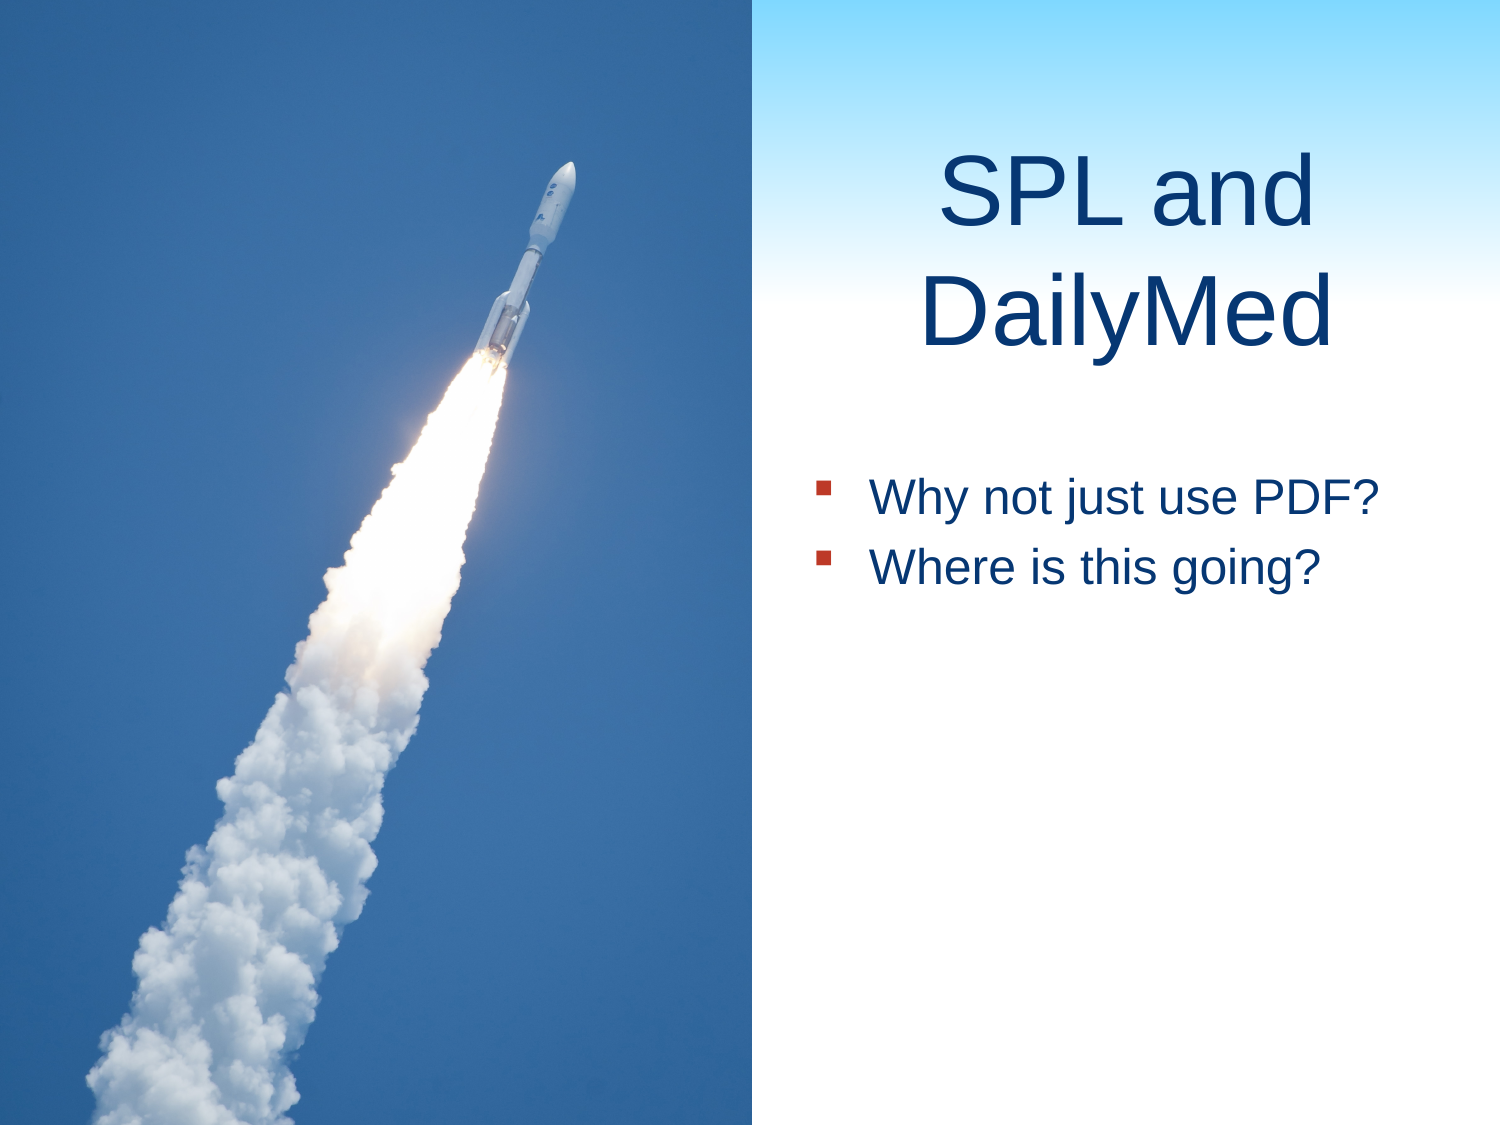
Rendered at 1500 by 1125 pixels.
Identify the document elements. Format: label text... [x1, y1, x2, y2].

title SPL and DailyMed [768, 117, 1486, 364]
list Why not just use PDF? Where is this going? [797, 456, 1463, 725]
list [0, 0, 752, 1125]
